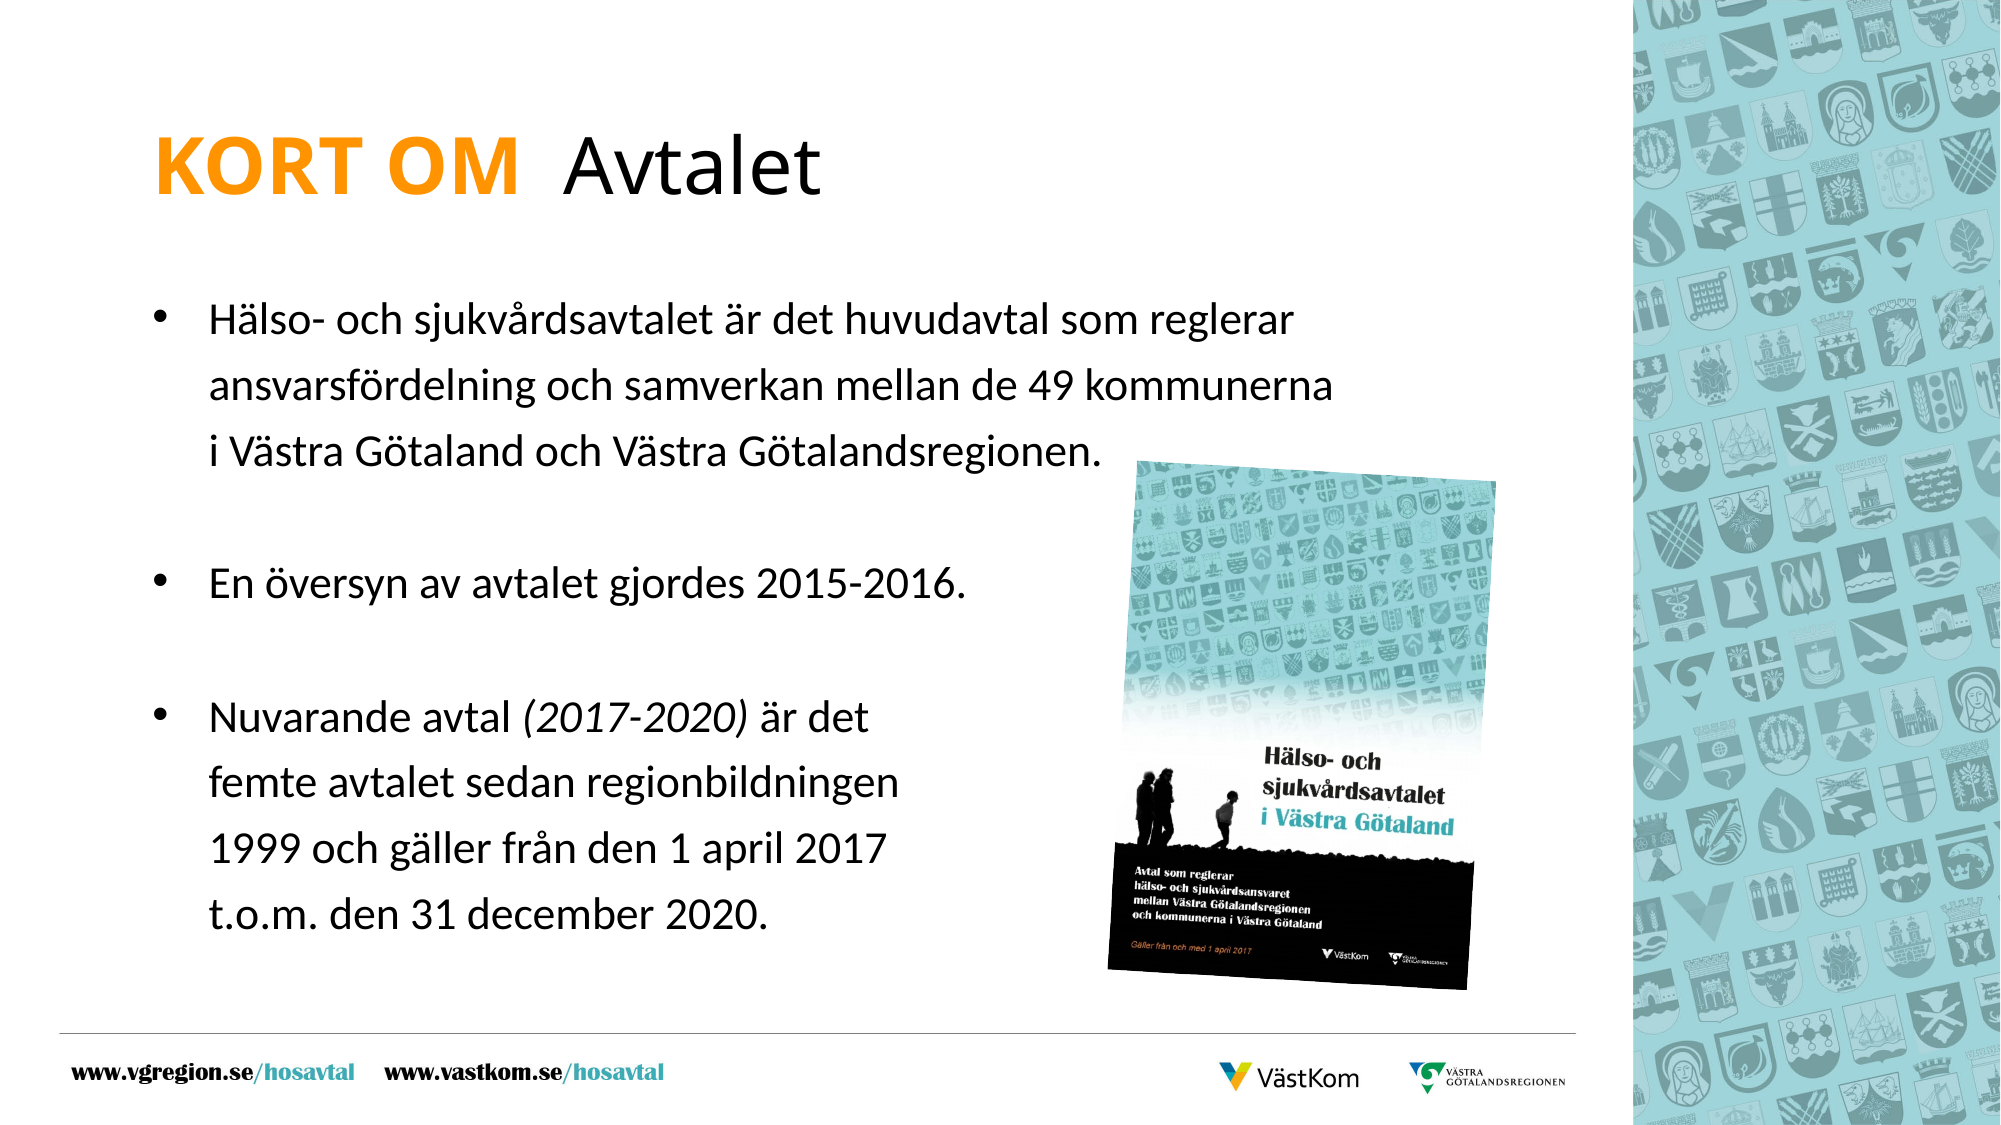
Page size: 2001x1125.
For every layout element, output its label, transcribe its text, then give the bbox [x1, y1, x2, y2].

picture [0, 0, 2001, 1125]
text_box Hälso- och sjukvårdsavtalet är det huvudavtal som reglerar ansvarsfördelning och samverkan mellan de 49 kommunerna i Västra Götaland och Västra Götalandsregionen. En översyn av avtalet gjordes 2015-2016. [137, 270, 1611, 615]
text_box Nuvarande avtal (2017-2020) är det femte avtalet sedan regionbildningen 1999 och gäller från den 1 april 2017 t.o.m. den 31 december 2020. [137, 667, 1011, 947]
title KORT OM Avtalet [137, 59, 1863, 278]
